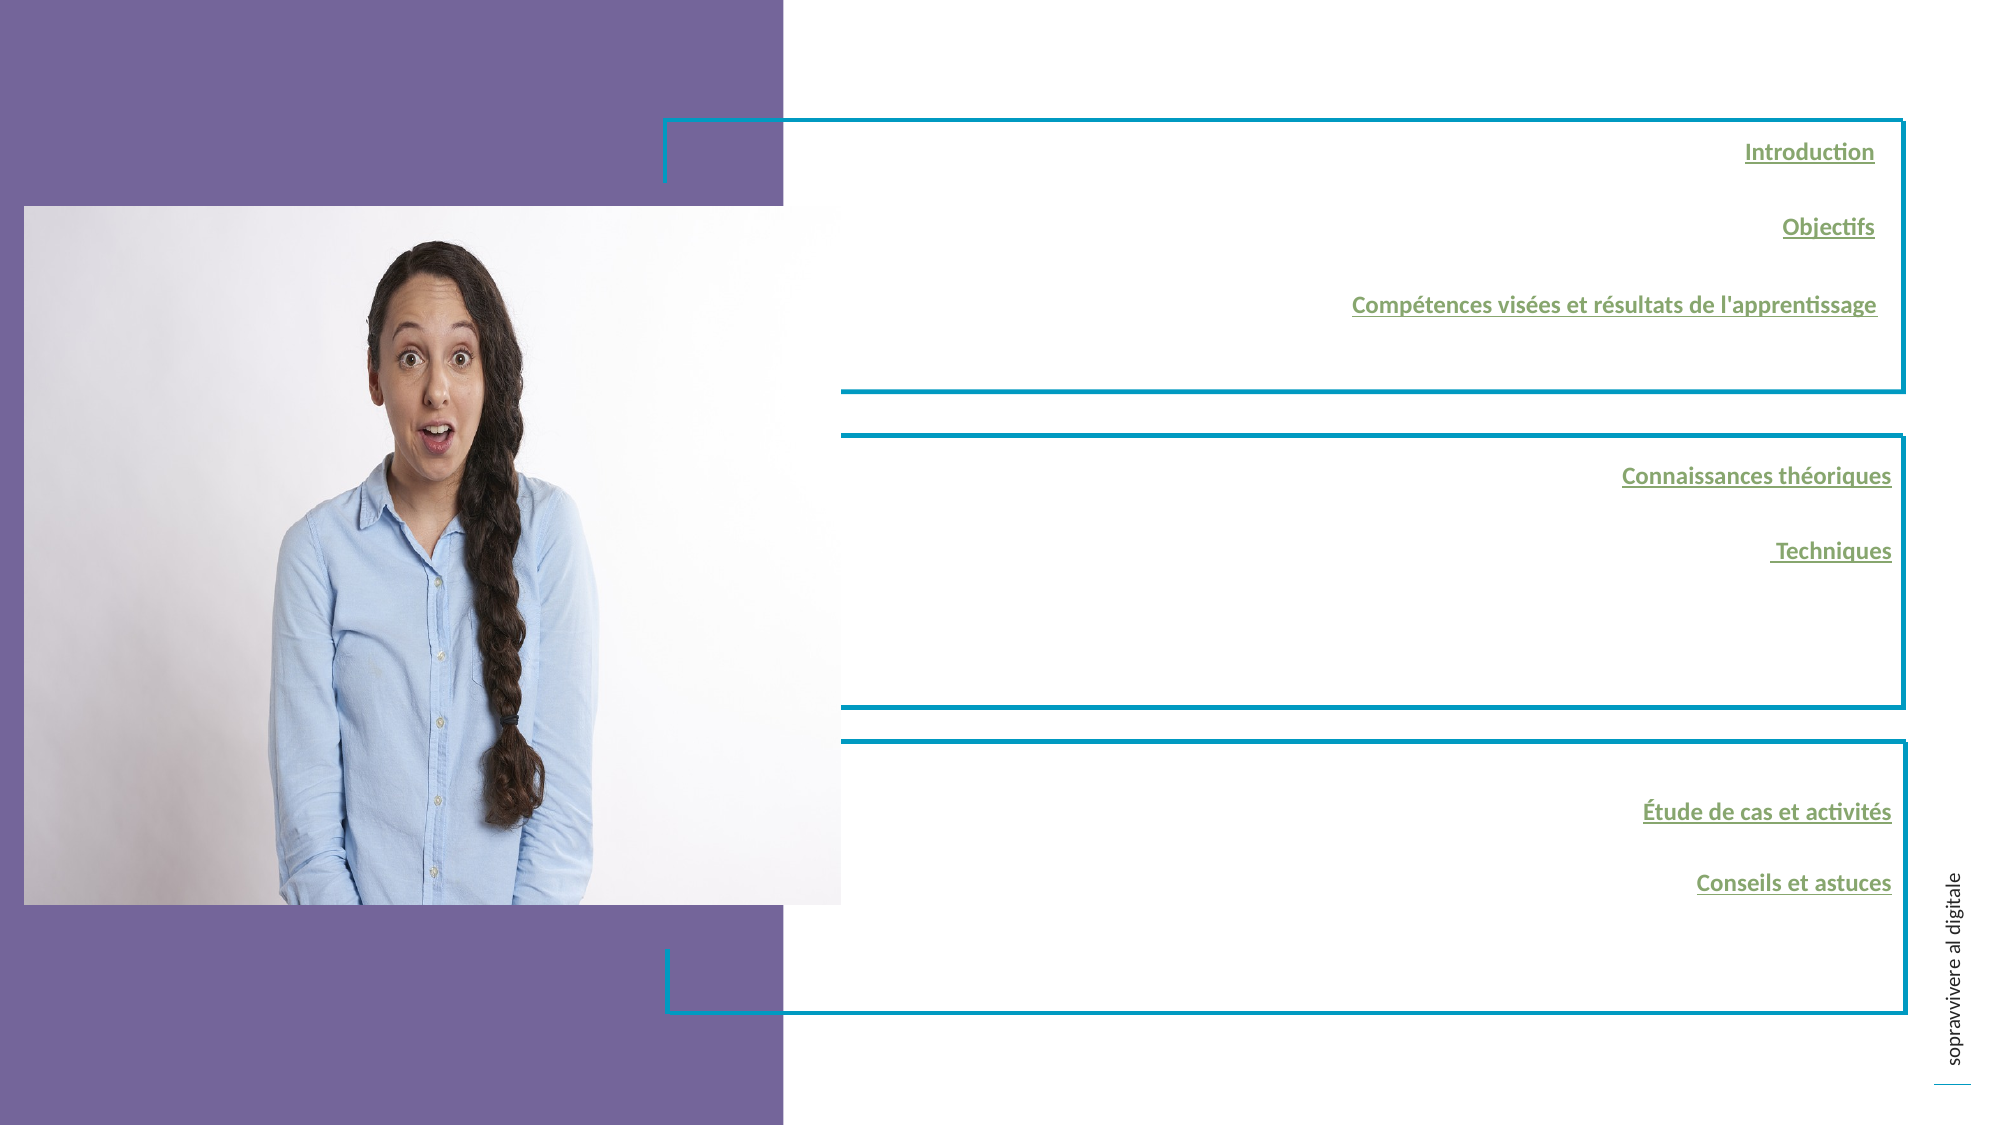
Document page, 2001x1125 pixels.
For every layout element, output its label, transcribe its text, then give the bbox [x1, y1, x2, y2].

picture [24, 206, 841, 905]
text_box Étude de cas et activités [845, 788, 1900, 834]
text_box Conseils et astuces [845, 859, 1900, 905]
text_box Techniques [845, 527, 1900, 572]
text_box Compétences visées et résultats de l'apprentissage [845, 281, 1885, 327]
list Objectifs [841, 206, 1883, 281]
list Introduction [805, 131, 1883, 187]
list Connaissances théoriques [845, 452, 1900, 527]
